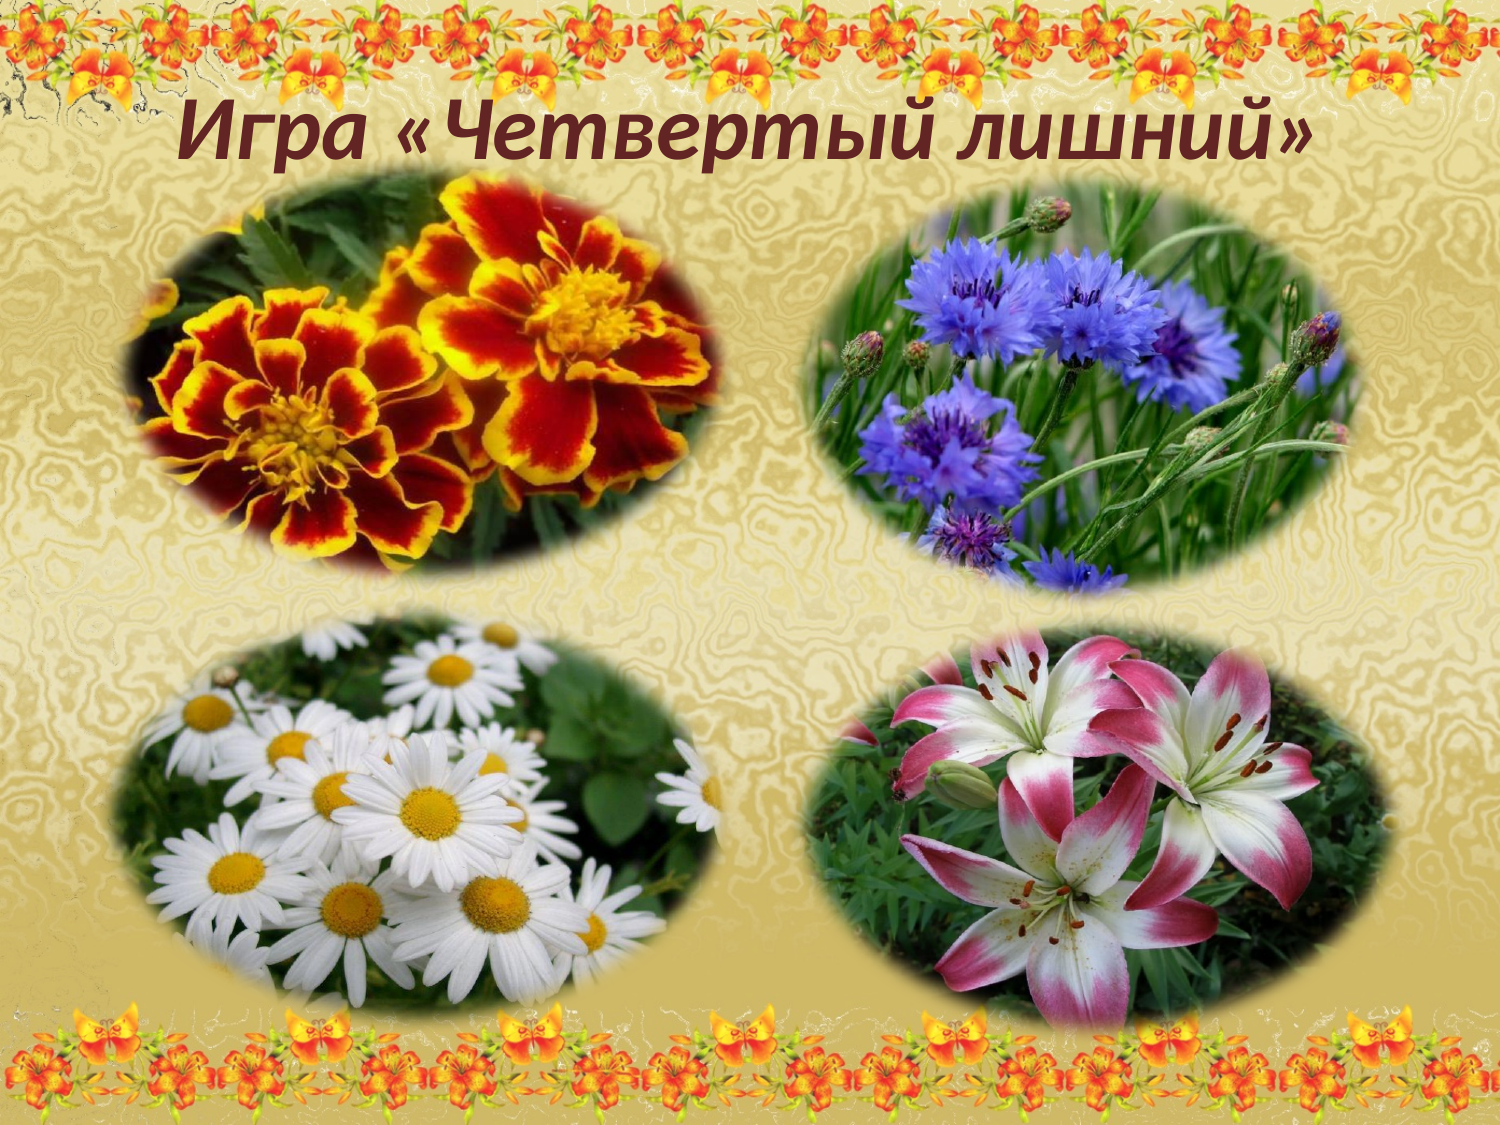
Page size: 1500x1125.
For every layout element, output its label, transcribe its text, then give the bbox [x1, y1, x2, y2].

picture [93, 597, 739, 1035]
picture [784, 163, 1411, 1047]
title Задание «Установите порядок слов в предложении». [0, 0, 1500, 1125]
title Игра «Четвертый лишний» [75, 35, 1425, 211]
picture [105, 152, 739, 592]
